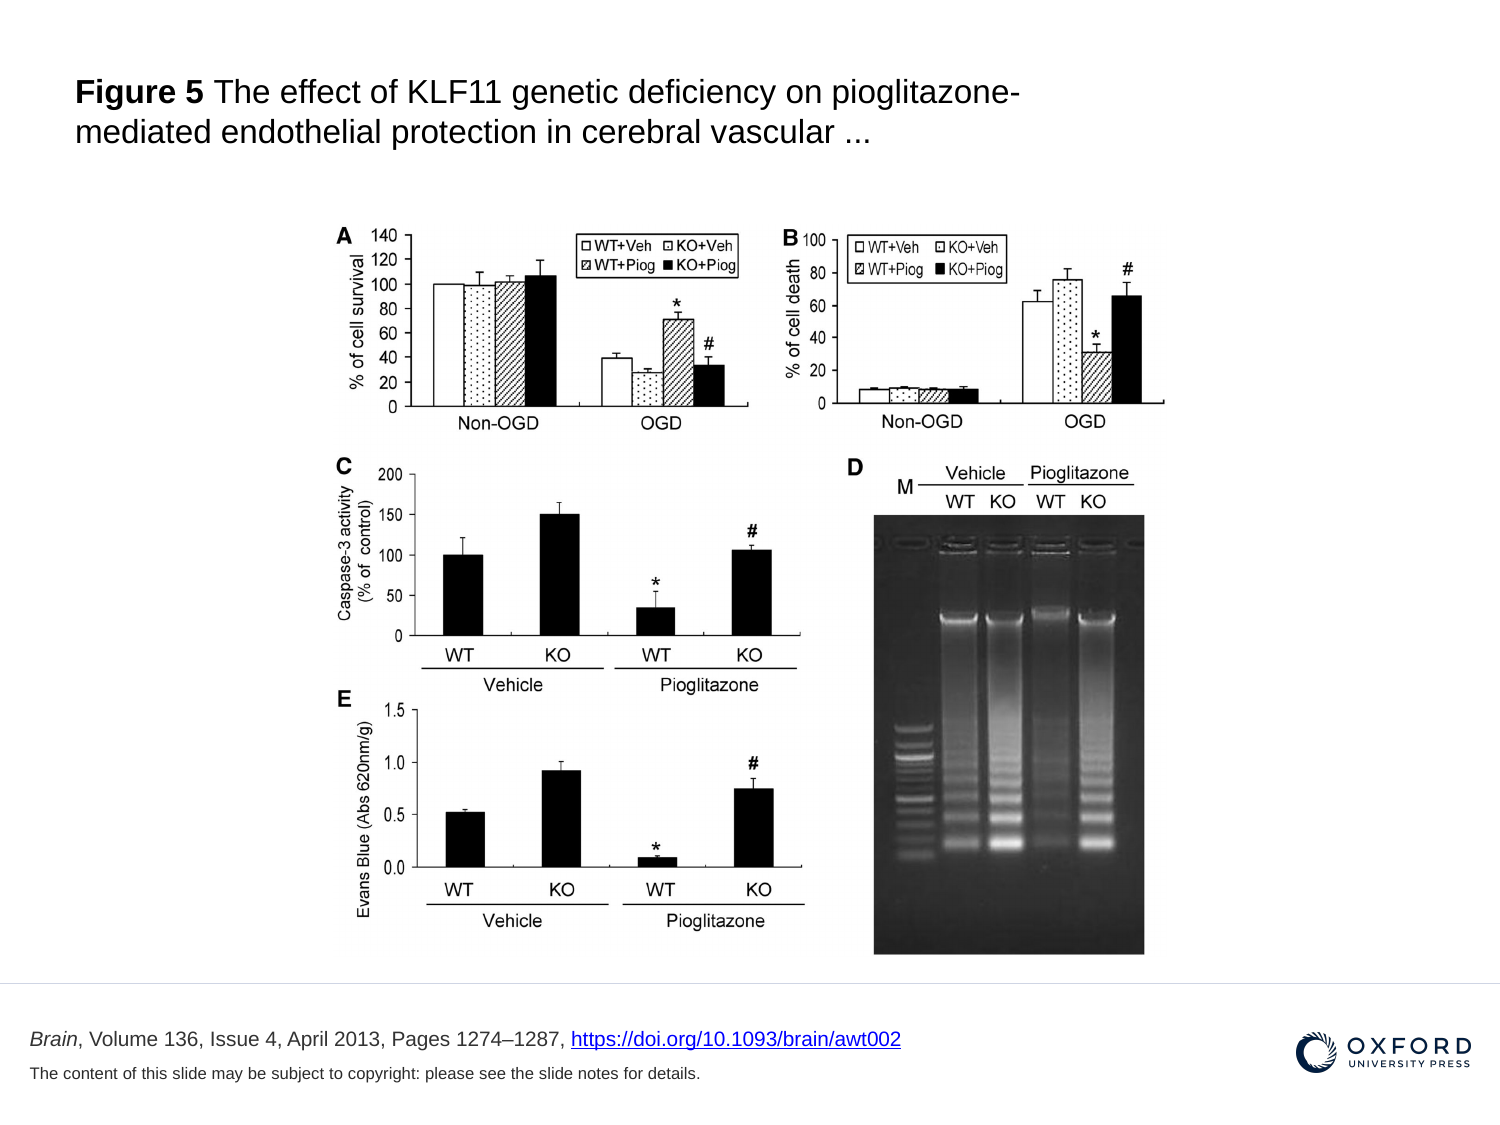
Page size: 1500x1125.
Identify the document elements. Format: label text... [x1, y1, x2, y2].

title Figure 5 The effect of KLF11 genetic deficiency on pioglitazone-mediated endothelial protection in cerebral vascular ... [75, 69, 1078, 171]
picture [1296, 1032, 1471, 1073]
picture [333, 224, 1167, 957]
footer Brain, Volume 136, Issue 4, April 2013, Pages 1274–1287, https://doi.org/10.1093/brain/awt002 The content of this slide may be subject to copyright: please see the slide notes for details. [0, 983, 1260, 1125]
